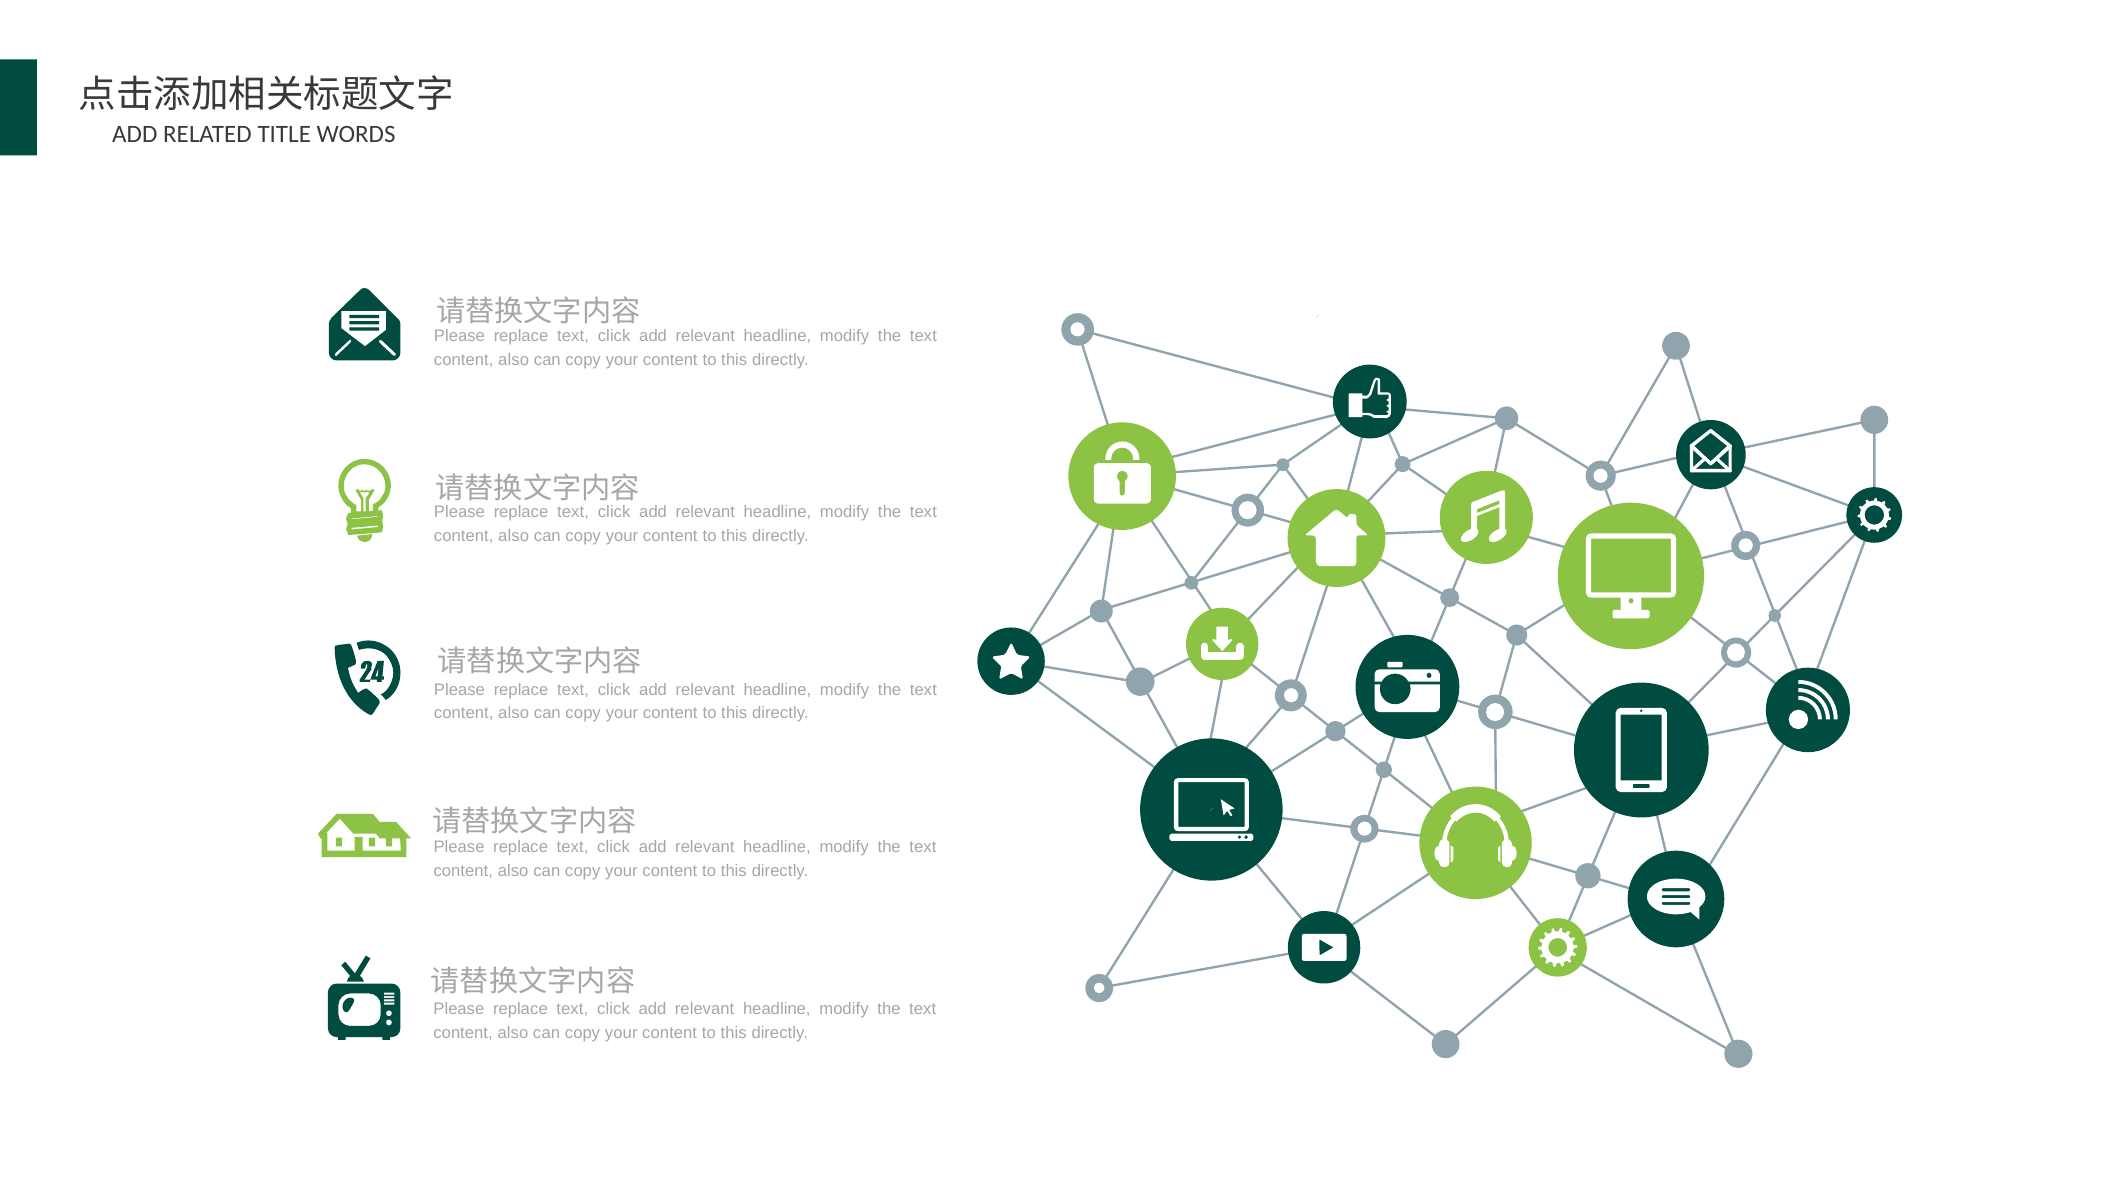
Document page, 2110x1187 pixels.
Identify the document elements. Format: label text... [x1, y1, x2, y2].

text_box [416, 787, 953, 889]
text_box [318, 813, 412, 858]
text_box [414, 948, 953, 1051]
text_box ADD RELATED TITLE WORDS [96, 109, 413, 156]
text_box [356, 640, 401, 700]
text_box [328, 288, 401, 361]
text_box [338, 458, 391, 543]
text_box [341, 955, 371, 982]
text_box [419, 455, 953, 554]
text_box [334, 643, 380, 716]
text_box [419, 277, 953, 377]
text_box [419, 628, 953, 731]
text_box 点击添加相关标题文字 [62, 61, 470, 123]
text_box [977, 313, 1903, 1068]
text_box [327, 983, 401, 1040]
